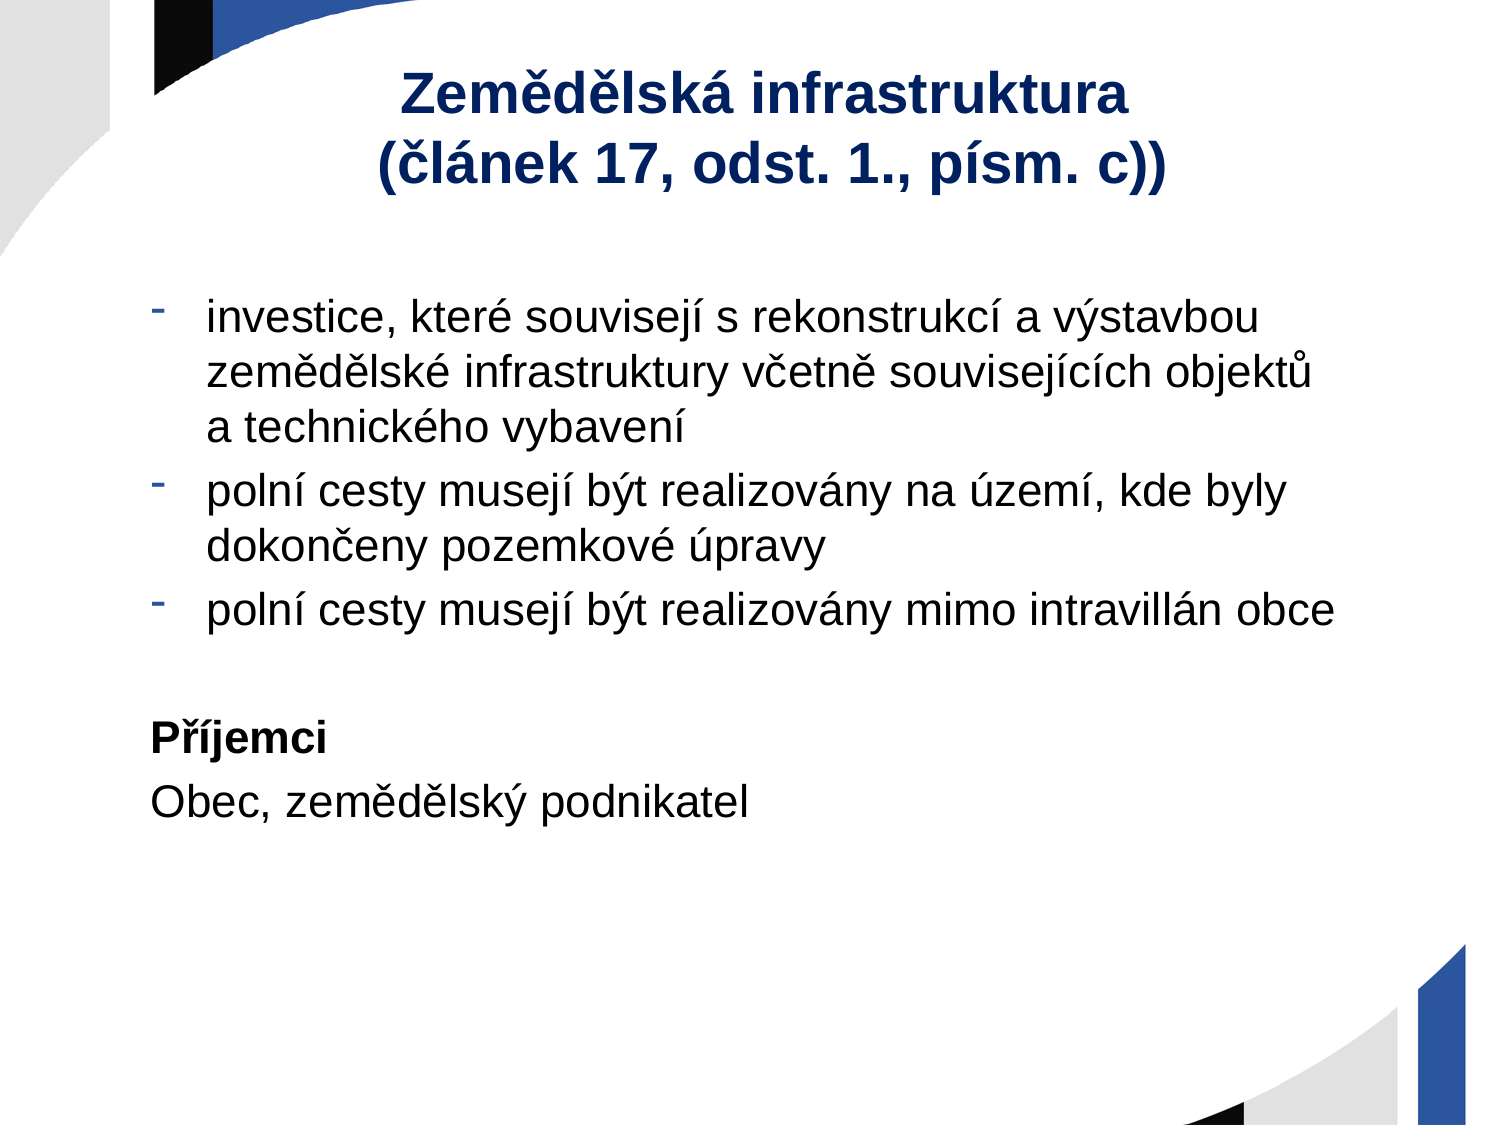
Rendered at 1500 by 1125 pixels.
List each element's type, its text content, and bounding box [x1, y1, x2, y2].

picture [0, 0, 430, 258]
list investice, které souvisejí s rekonstrukcí a výstavbou zemědělské infrastruktury včetně souvisejících objektů a technického vybavení polní cesty musejí být realizovány na území, kde byly dokončeny pozemkové úpravy polní cesty musejí být realizovány mimo intravillán obce Příjemci Obec, zemědělský podnikatel [135, 278, 1412, 977]
title Zemědělská infrastruktura (článek 17, odst. 1., písm. c)) [135, 42, 1412, 209]
picture [1171, 944, 1500, 1125]
